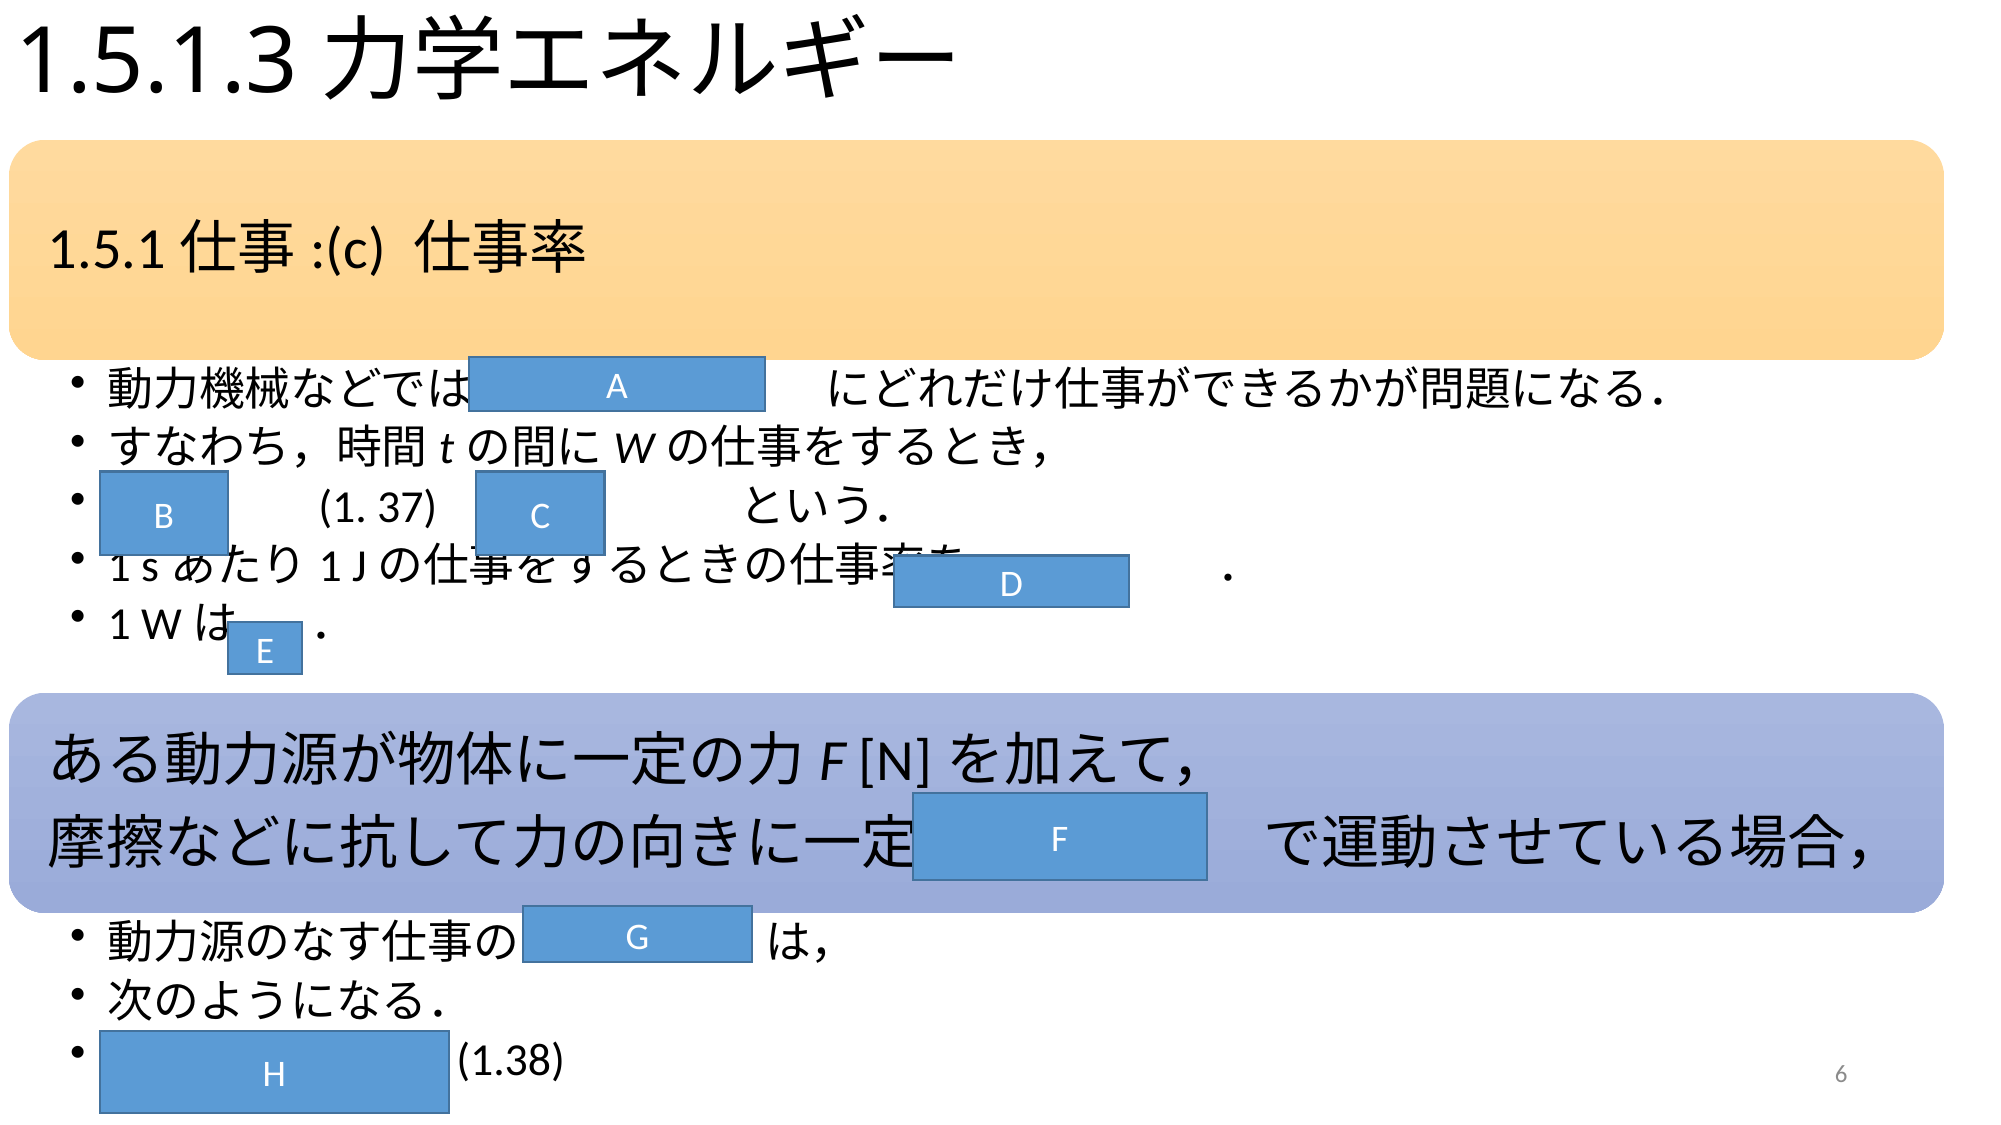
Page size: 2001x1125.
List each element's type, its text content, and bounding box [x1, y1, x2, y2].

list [8, 122, 1945, 1125]
title 1.5.1.3力学エネルギー [0, 0, 1725, 172]
